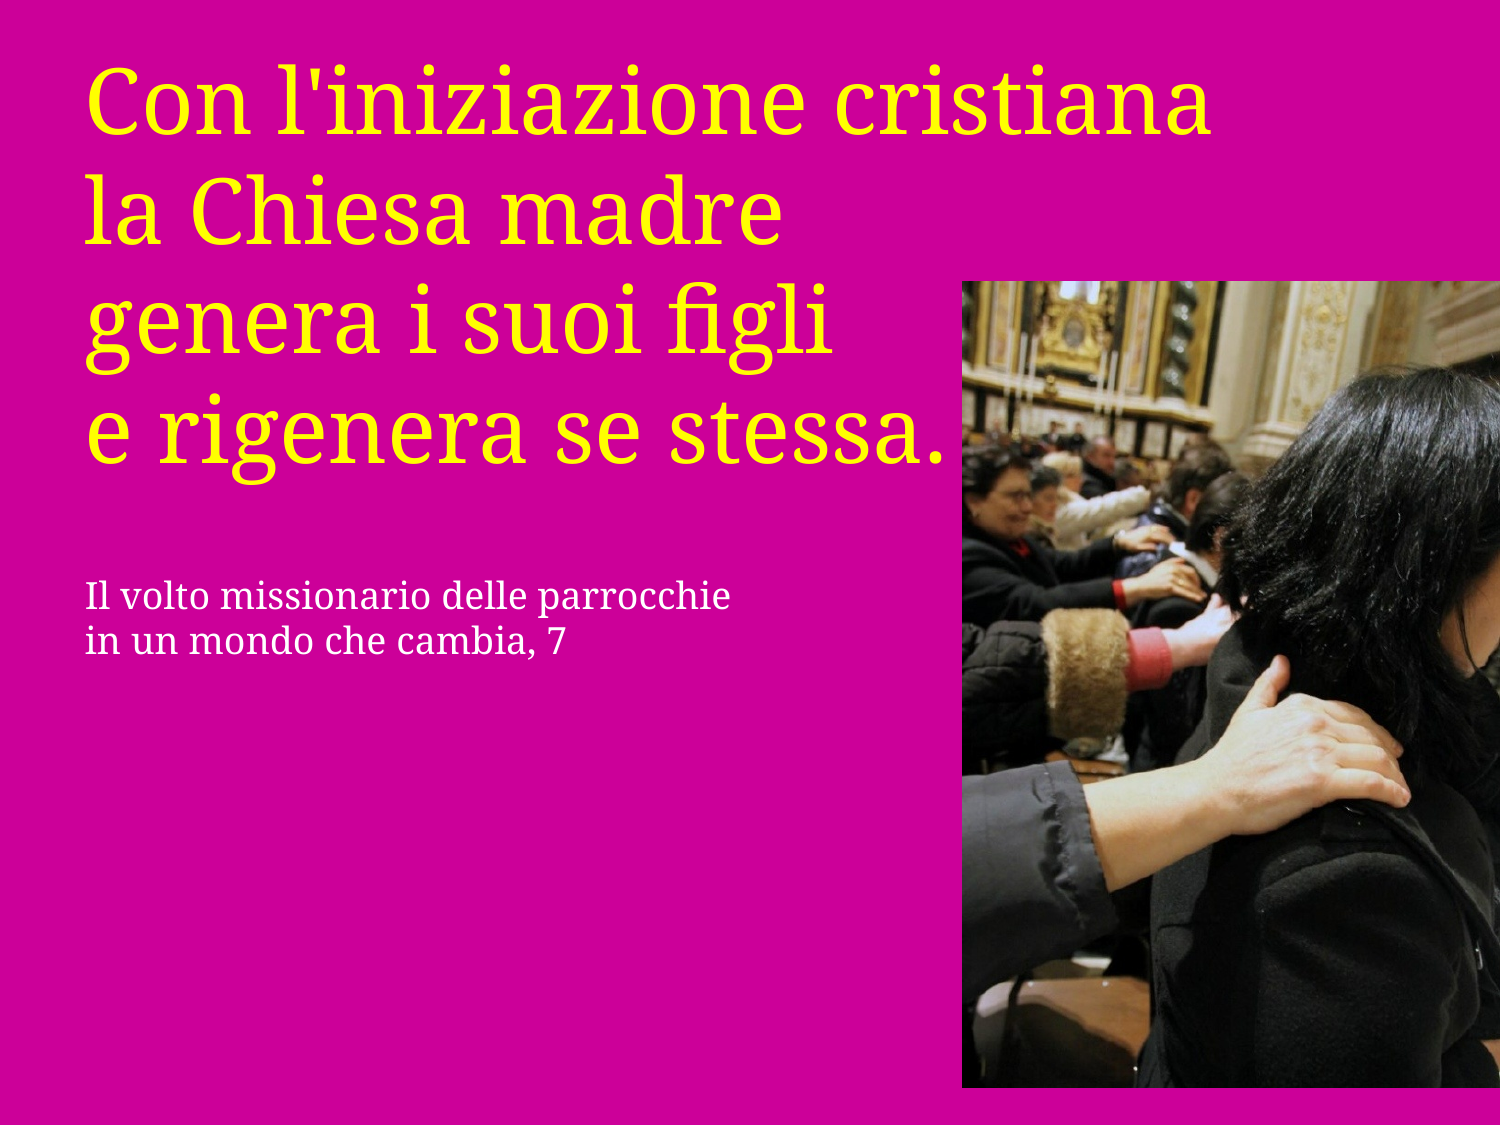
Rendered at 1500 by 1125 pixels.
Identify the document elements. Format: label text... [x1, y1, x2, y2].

text_box Con l'iniziazione cristiana la Chiesa madre genera i suoi figli e rigenera se stessa. Il volto missionario delle parrocchie in un mondo che cambia, 7 [70, 35, 1289, 670]
picture [962, 280, 1500, 1088]
